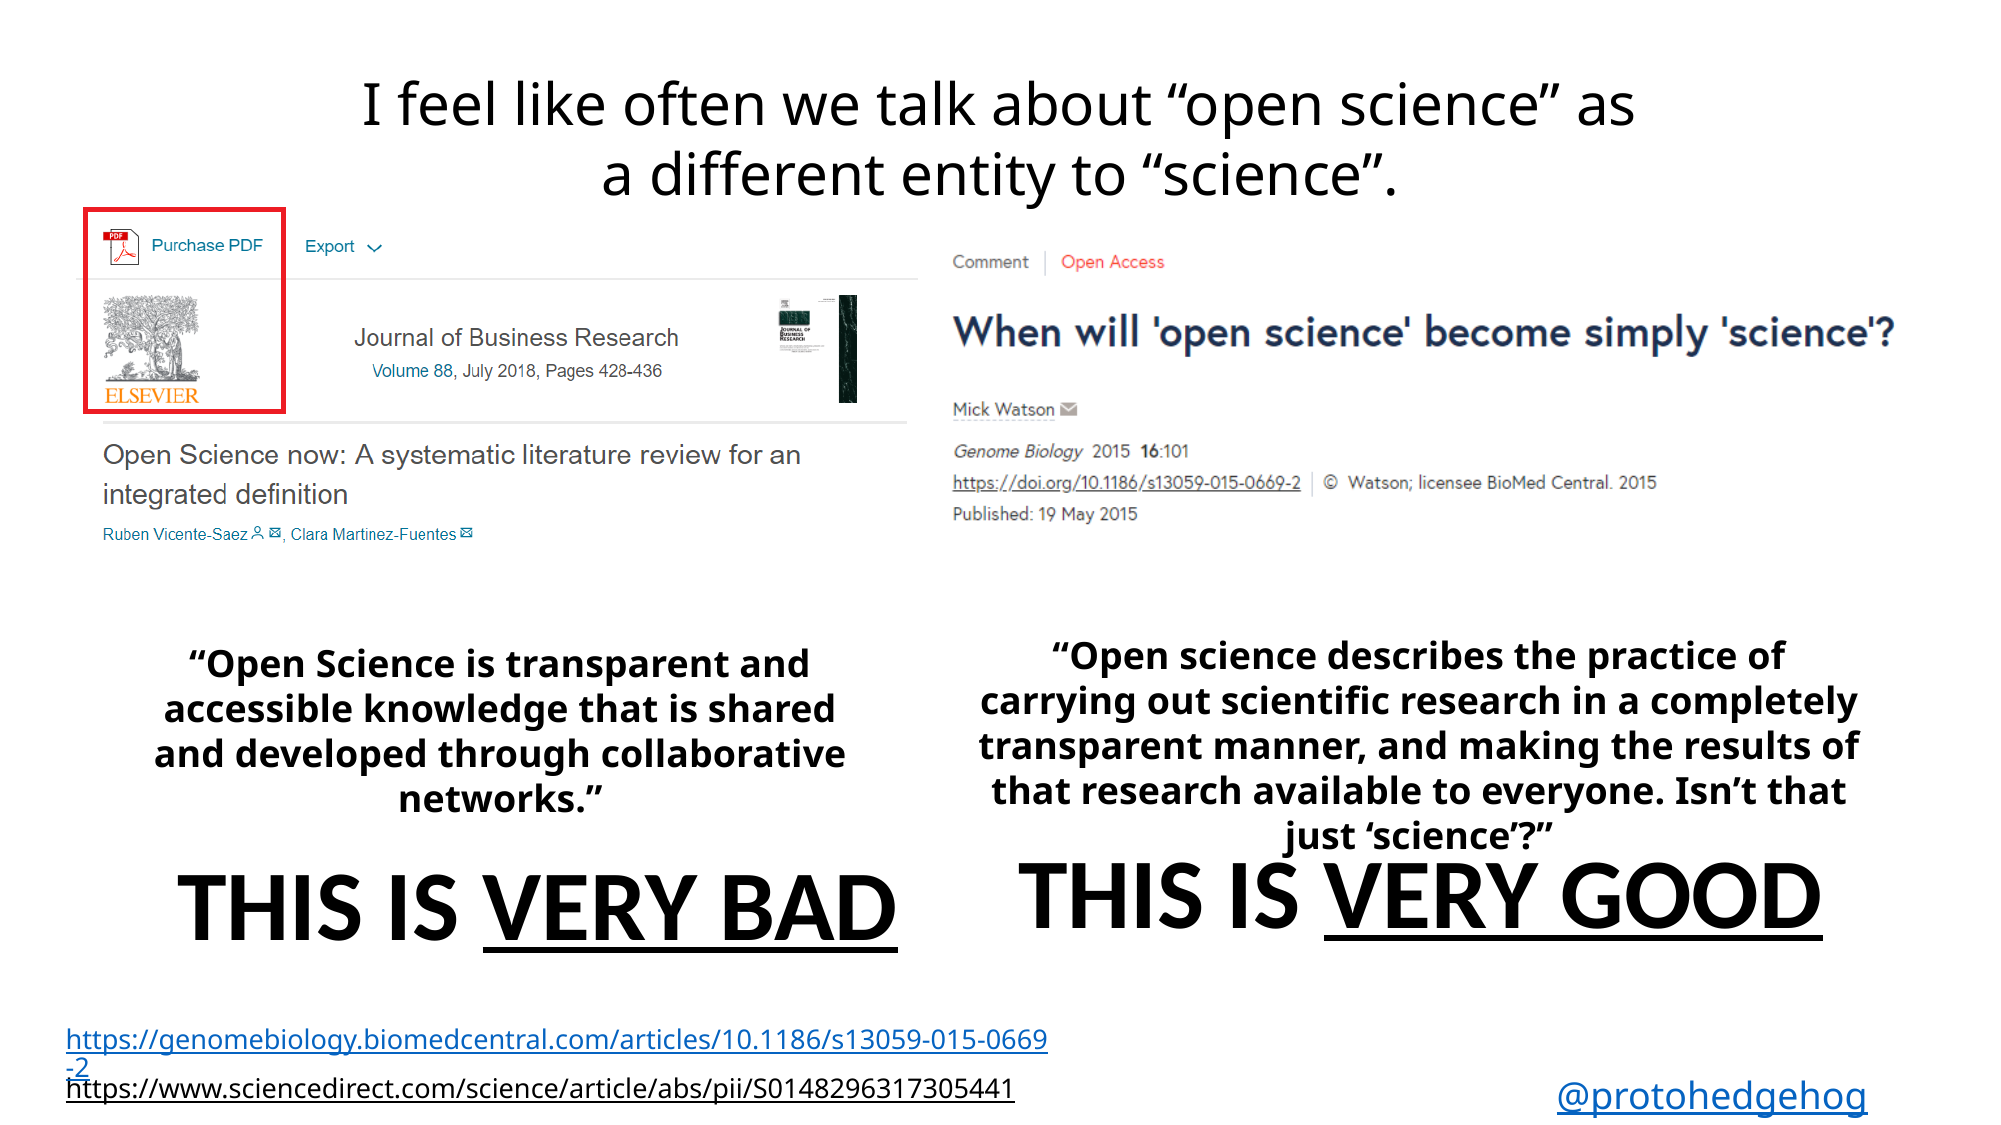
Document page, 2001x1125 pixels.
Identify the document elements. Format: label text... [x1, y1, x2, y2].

text_box “Open Science is transparent and accessible knowledge that is shared and developed through collaborative networks.” [121, 632, 880, 828]
picture [929, 225, 1924, 557]
text_box @protohedgehog [1541, 1064, 1883, 1125]
text_box https://www.sciencedirect.com/science/article/abs/pii/S0148296317305441 [50, 1064, 1393, 1116]
picture [76, 197, 918, 562]
text_box I feel like often we talk about “open science” as a different entity to “science”. [324, 59, 1676, 215]
text_box “Open science describes the practice of carrying out scientific research in a completely transparent manner, and making the results of that research available to everyone. Isn’t that just ‘science’?” [961, 624, 1877, 864]
text_box https://genomebiology.biomedcentral.com/articles/10.1186/s13059-015-0669-2 [50, 1015, 1071, 1100]
text_box THIS IS VERY GOOD [1003, 821, 1838, 956]
text_box THIS IS VERY BAD [162, 833, 914, 968]
